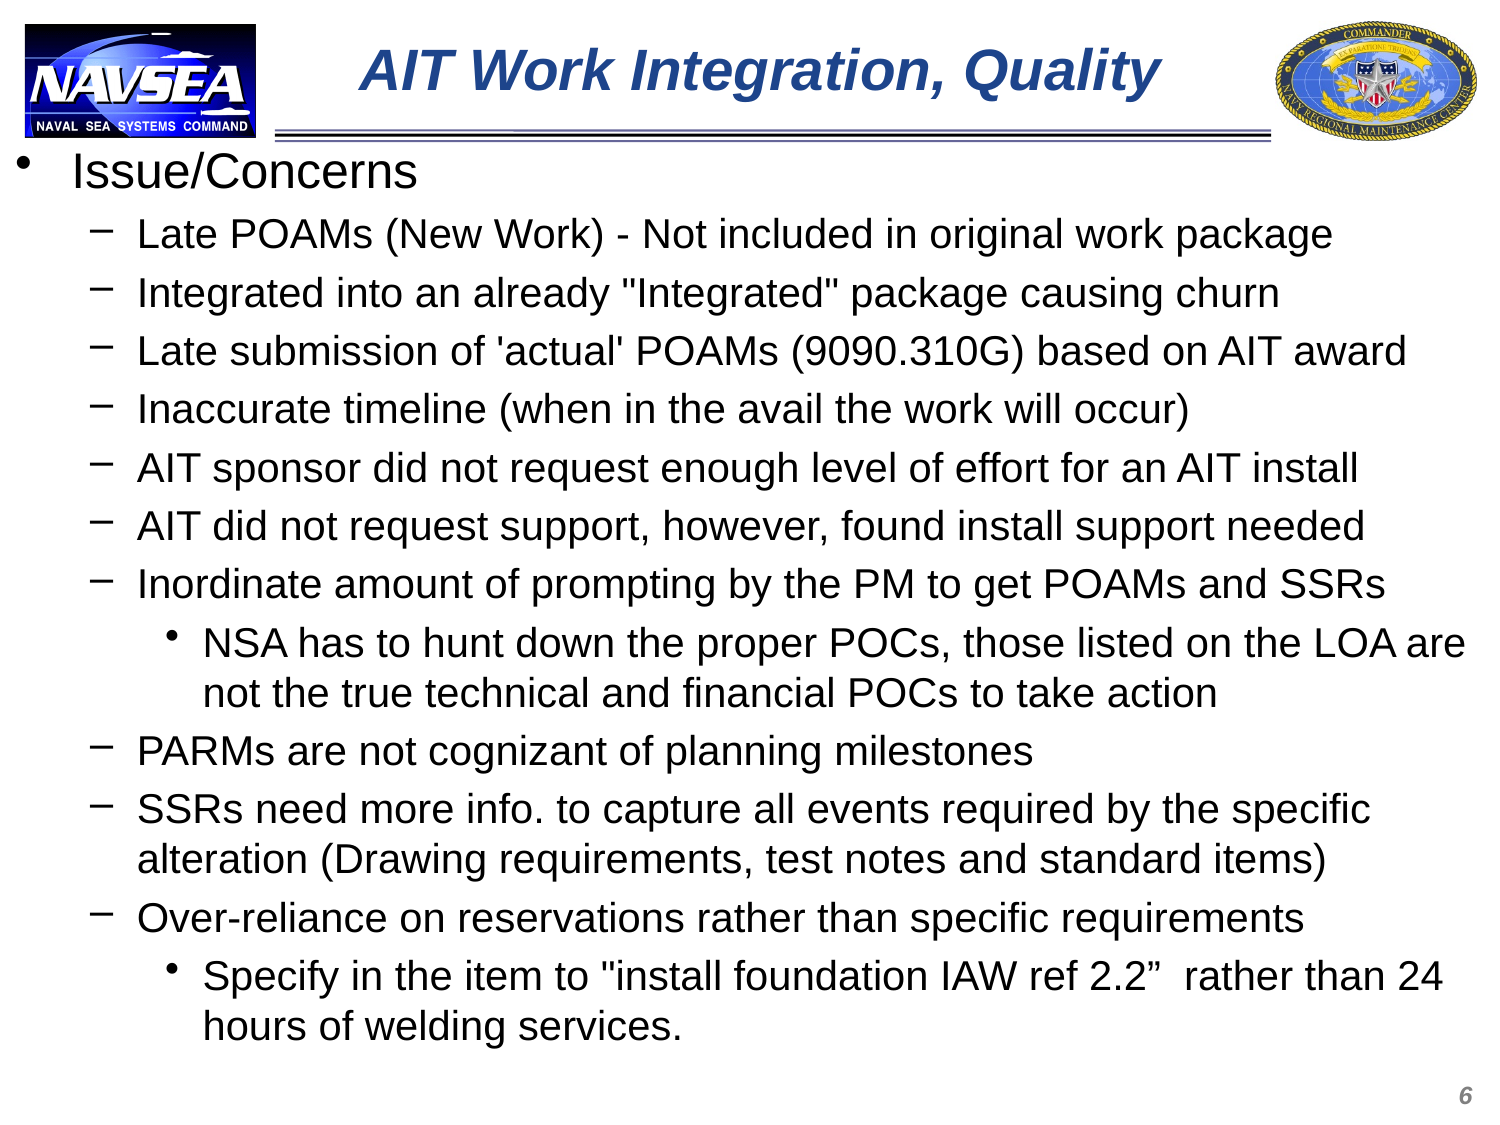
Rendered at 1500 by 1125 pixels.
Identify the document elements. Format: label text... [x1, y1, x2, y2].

picture [24, 24, 256, 131]
title AIT Work Integration, Quality [262, 35, 1259, 110]
picture [1275, 21, 1477, 131]
text_box Issue/Concerns Late POAMs (New Work) - Not included in original work package Integrated into an already "Integrated" package causing churn Late submission of 'actual' POAMs (9090.310G) based on AIT award Inaccurate timeline (when in the avail the work will occur) AIT sponsor did not request enough level of effort for an AIT install AIT did not request support, however, found install support needed Inordinate amount of prompting by the PM to get POAMs and SSRs NSA has to hunt down the proper POCs, those listed on the LOA are not the true technical and financial POCs to take action PARMs are not cognizant of planning milestones SSRs need more info. to capture all events required by the specific alteration (Drawing requirements, test notes and standard items) Over-reliance on reservations rather than specific requirements Specify in the item to "install foundation IAW ref 2.2” rather than 24 hours of welding services. [0, 131, 1500, 1125]
